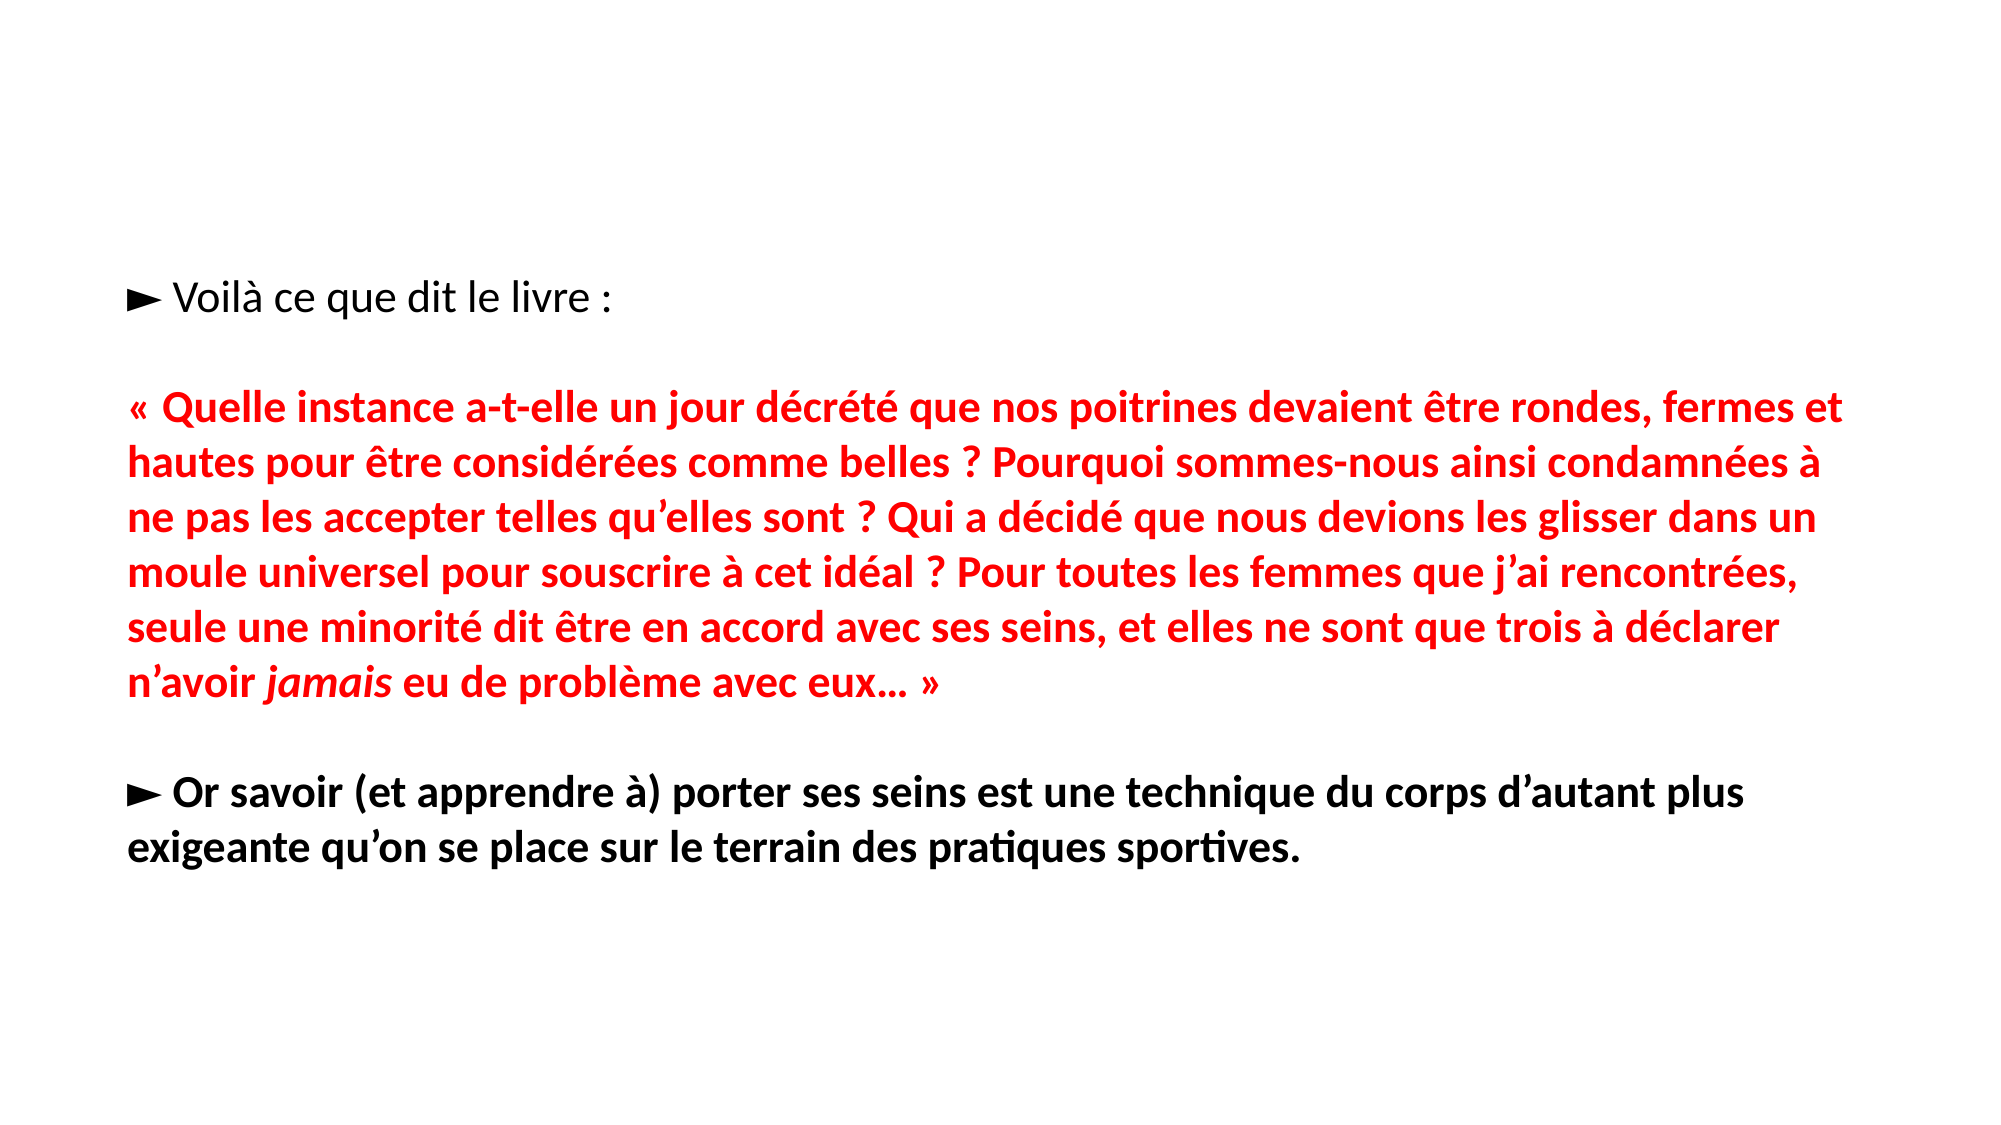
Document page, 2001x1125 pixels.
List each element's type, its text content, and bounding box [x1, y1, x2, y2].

title ► Voilà ce que dit le livre : « Quelle instance a-t-elle un jour décrété que nos poitrines devaient être rondes, fermes et hautes pour être considérées comme belles ? Pourquoi sommes-nous ainsi condamnées à ne pas les accepter telles qu’elles sont ? Qui a décidé que nous devions les glisser dans un moule universel pour souscrire à cet idéal ? Pour toutes les femmes que j’ai rencontrées, seule une minorité dit être en accord avec ses seins, et elles ne sont que trois à déclarer n’avoir jamais eu de problème avec eux… » ► Or savoir (et apprendre à) porter ses seins est une technique du corps d’autant plus exigeante qu’on se place sur le terrain des pratiques sportives. [112, 433, 1880, 706]
